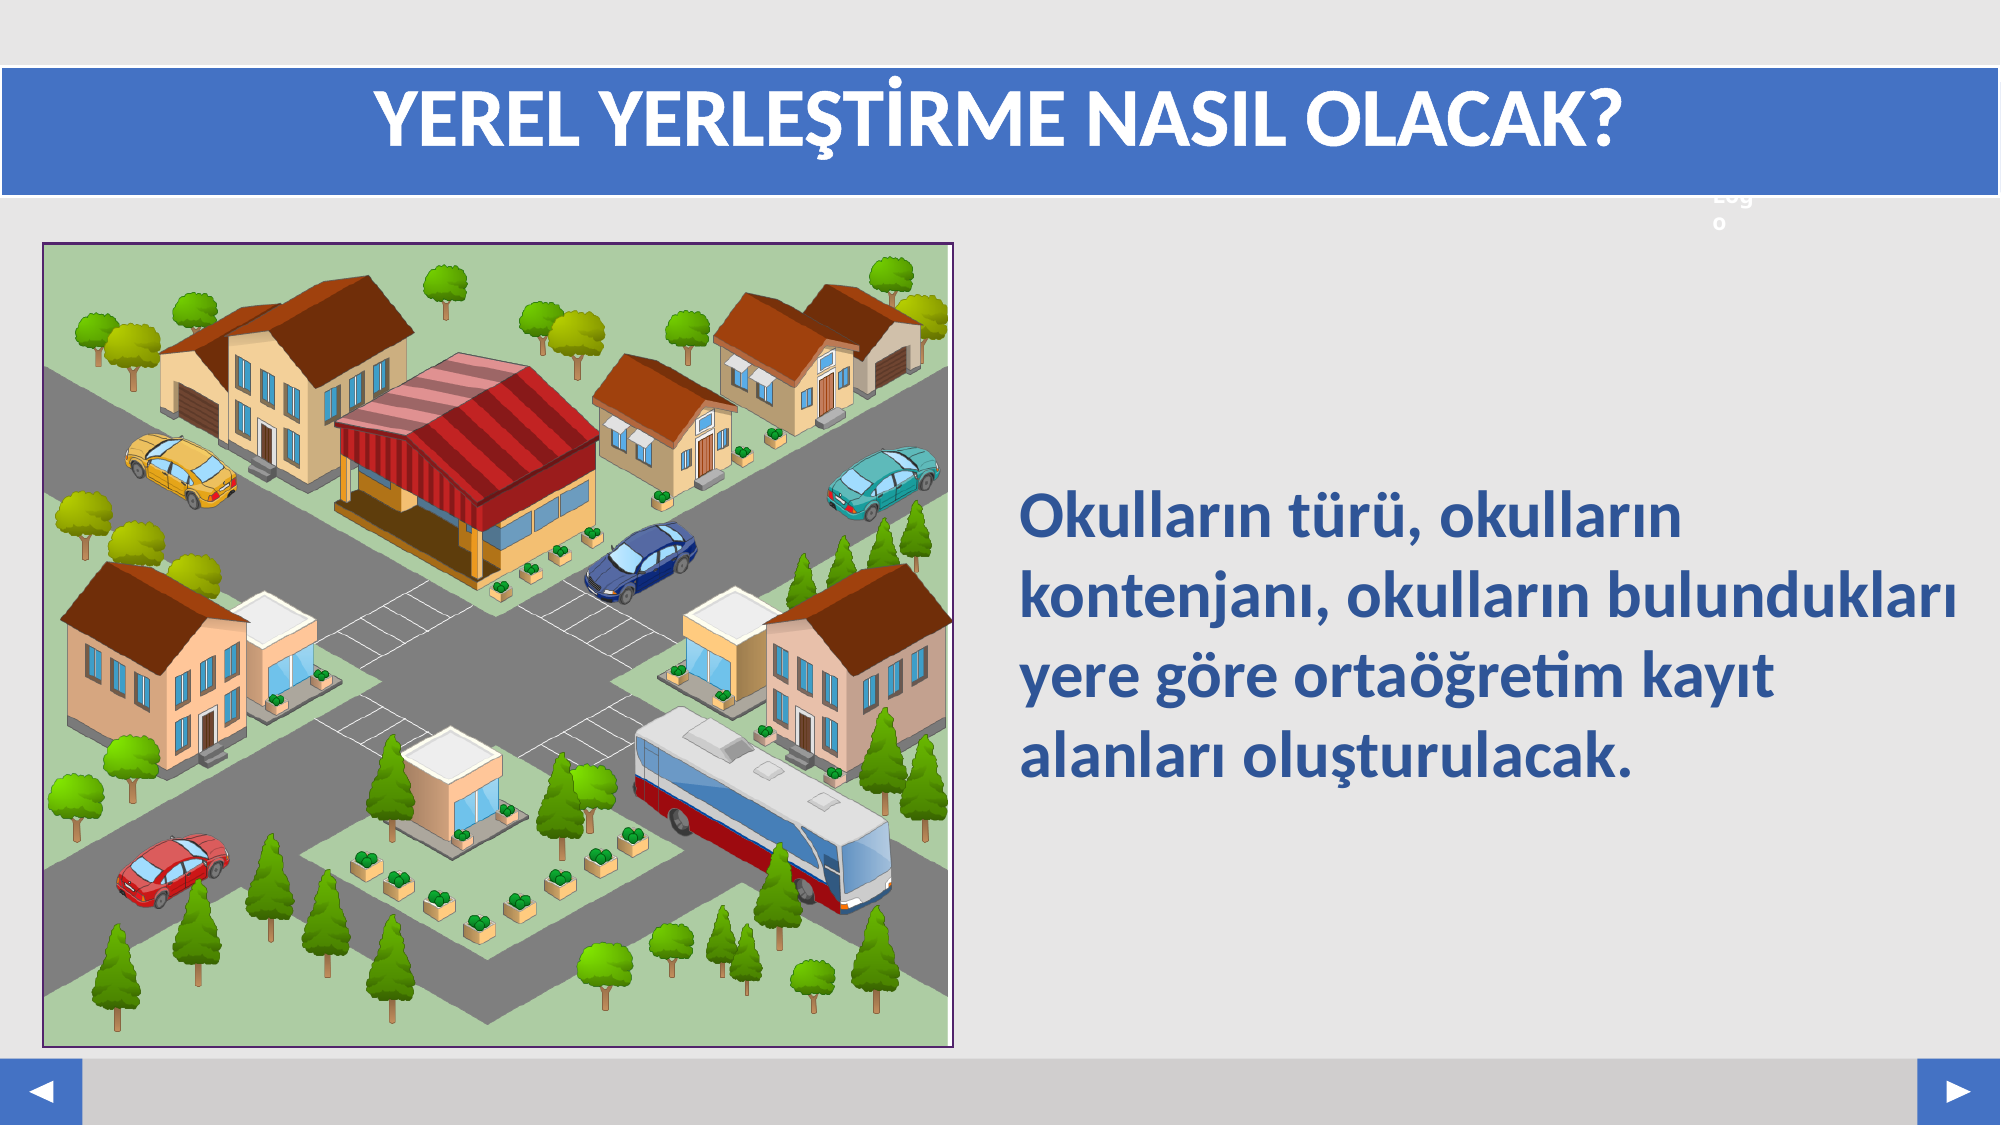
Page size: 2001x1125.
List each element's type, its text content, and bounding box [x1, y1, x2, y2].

text_box Okulların türü, okulların kontenjanı, okulların bulundukları yere göre ortaöğretim kayıt alanları oluşturulacak. [999, 460, 2000, 801]
text_box [42, 242, 954, 1048]
title YEREL YERLEŞTİRME NASIL OLACAK? [0, 65, 2000, 198]
